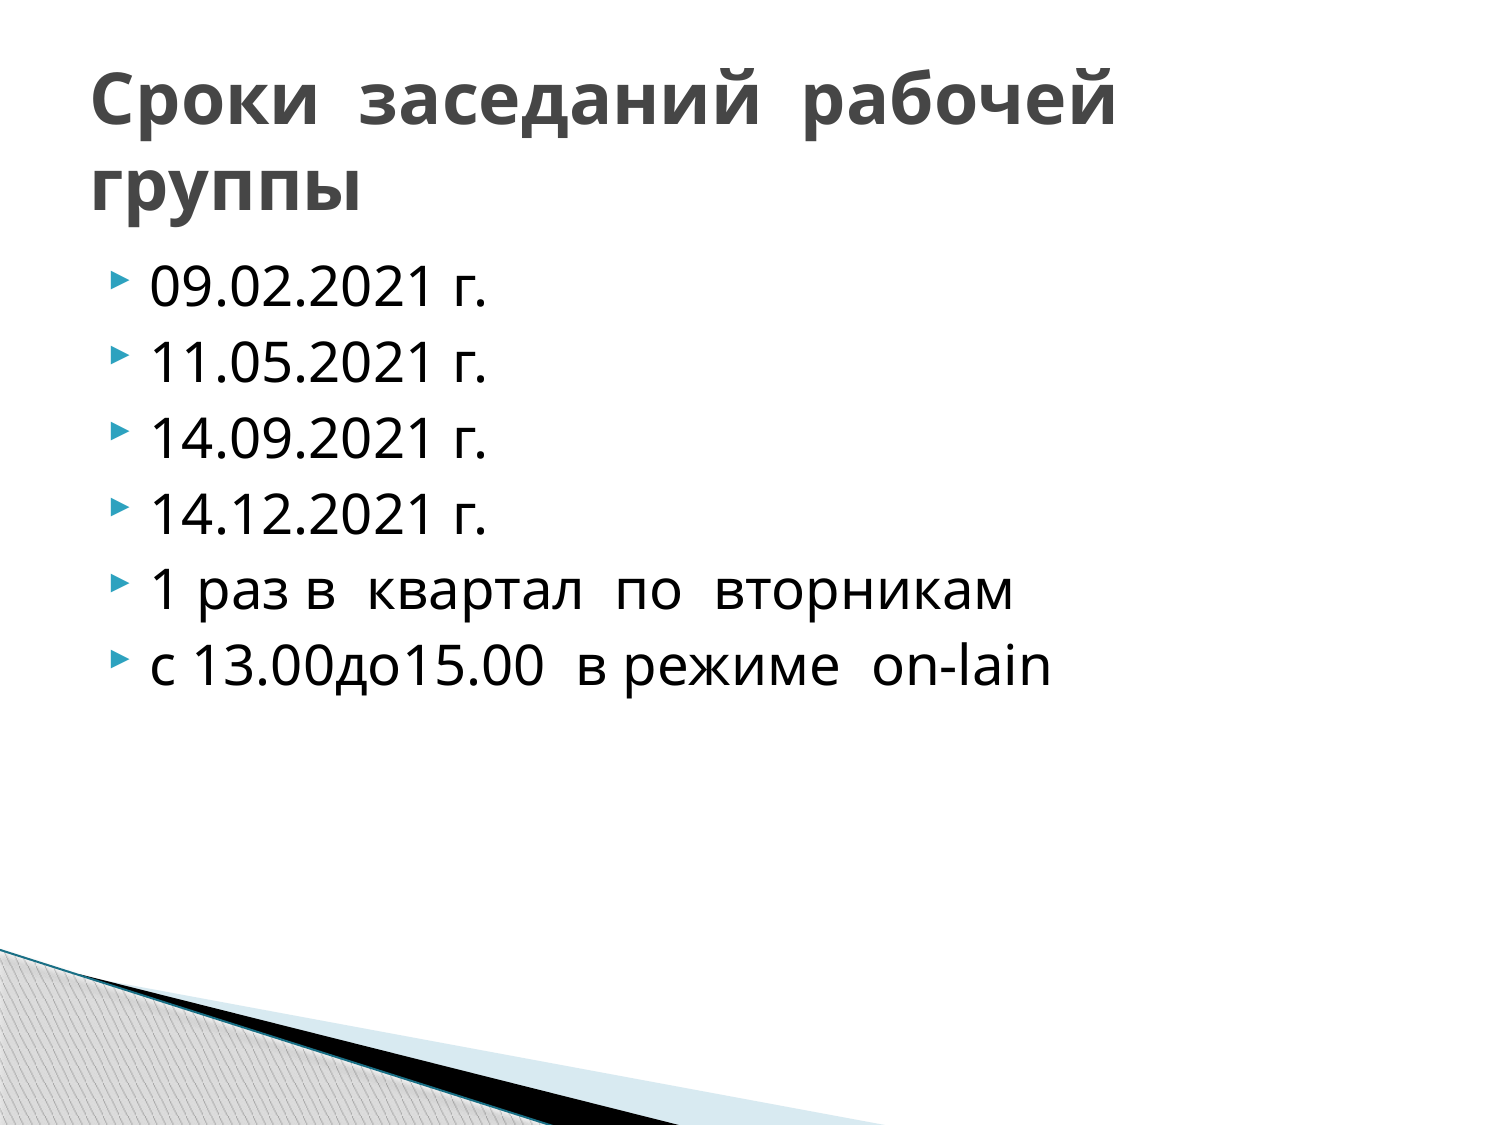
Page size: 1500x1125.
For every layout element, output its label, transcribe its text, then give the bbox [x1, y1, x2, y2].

title Сроки заседаний рабочей группы [75, 45, 1425, 233]
list 09.02.2021 г. 11.05.2021 г. 14.09.2021 г. 14.12.2021 г. 1 раз в квартал по вторникам с 13.00до15.00 в режиме on-lain [75, 243, 1425, 986]
